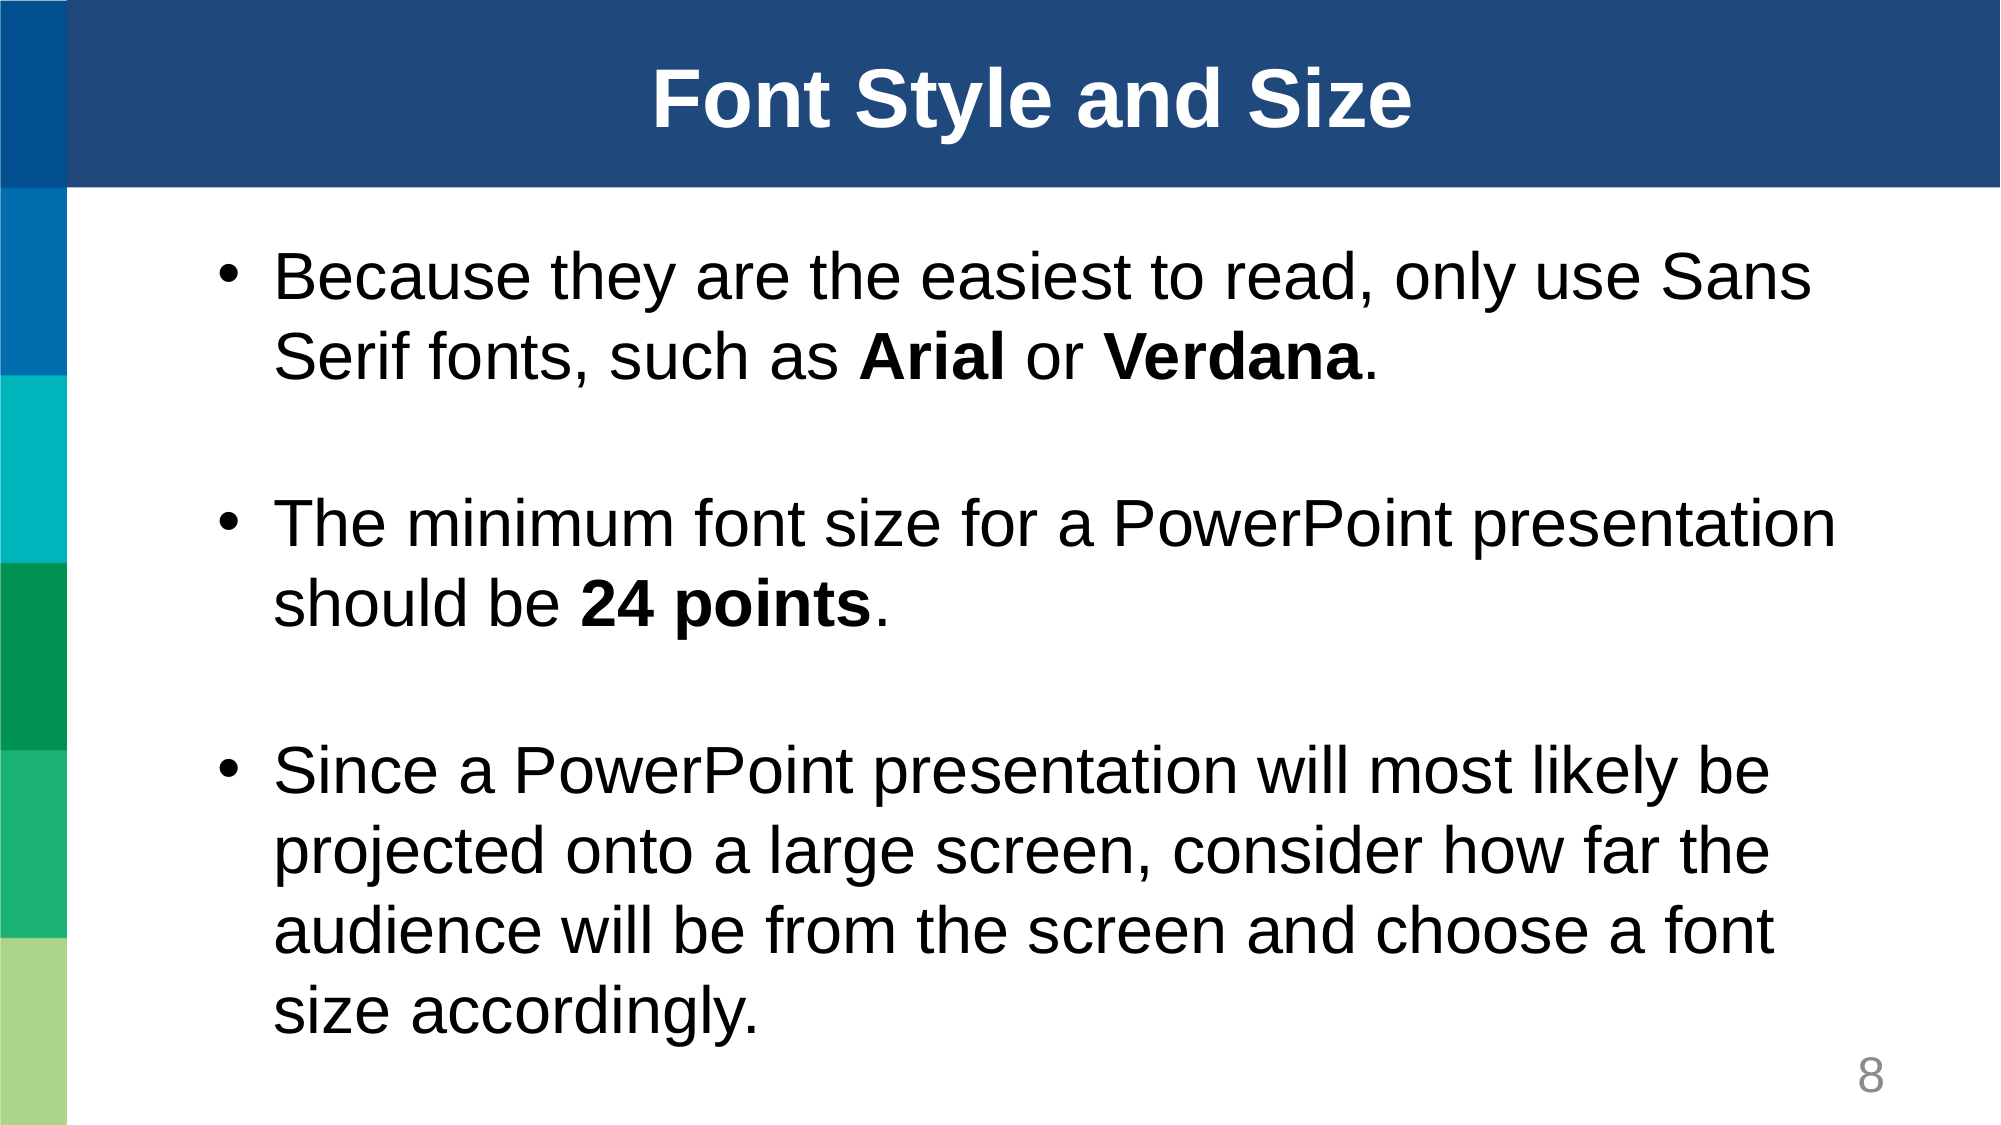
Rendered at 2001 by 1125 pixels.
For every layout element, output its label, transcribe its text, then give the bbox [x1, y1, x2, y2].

title Font Style and Size [66, 0, 2000, 188]
slide_number 8 [1433, 1042, 1900, 1103]
picture [1, 1, 67, 1124]
list Because they are the easiest to read, only use Sans Serif fonts, such as Arial or Verdana. The minimum font size for a PowerPoint presentation should be 24 points. Since a PowerPoint presentation will most likely be projected onto a large screen, consider how far the audience will be from the screen and choose a font size accordingly. [202, 224, 1865, 1060]
